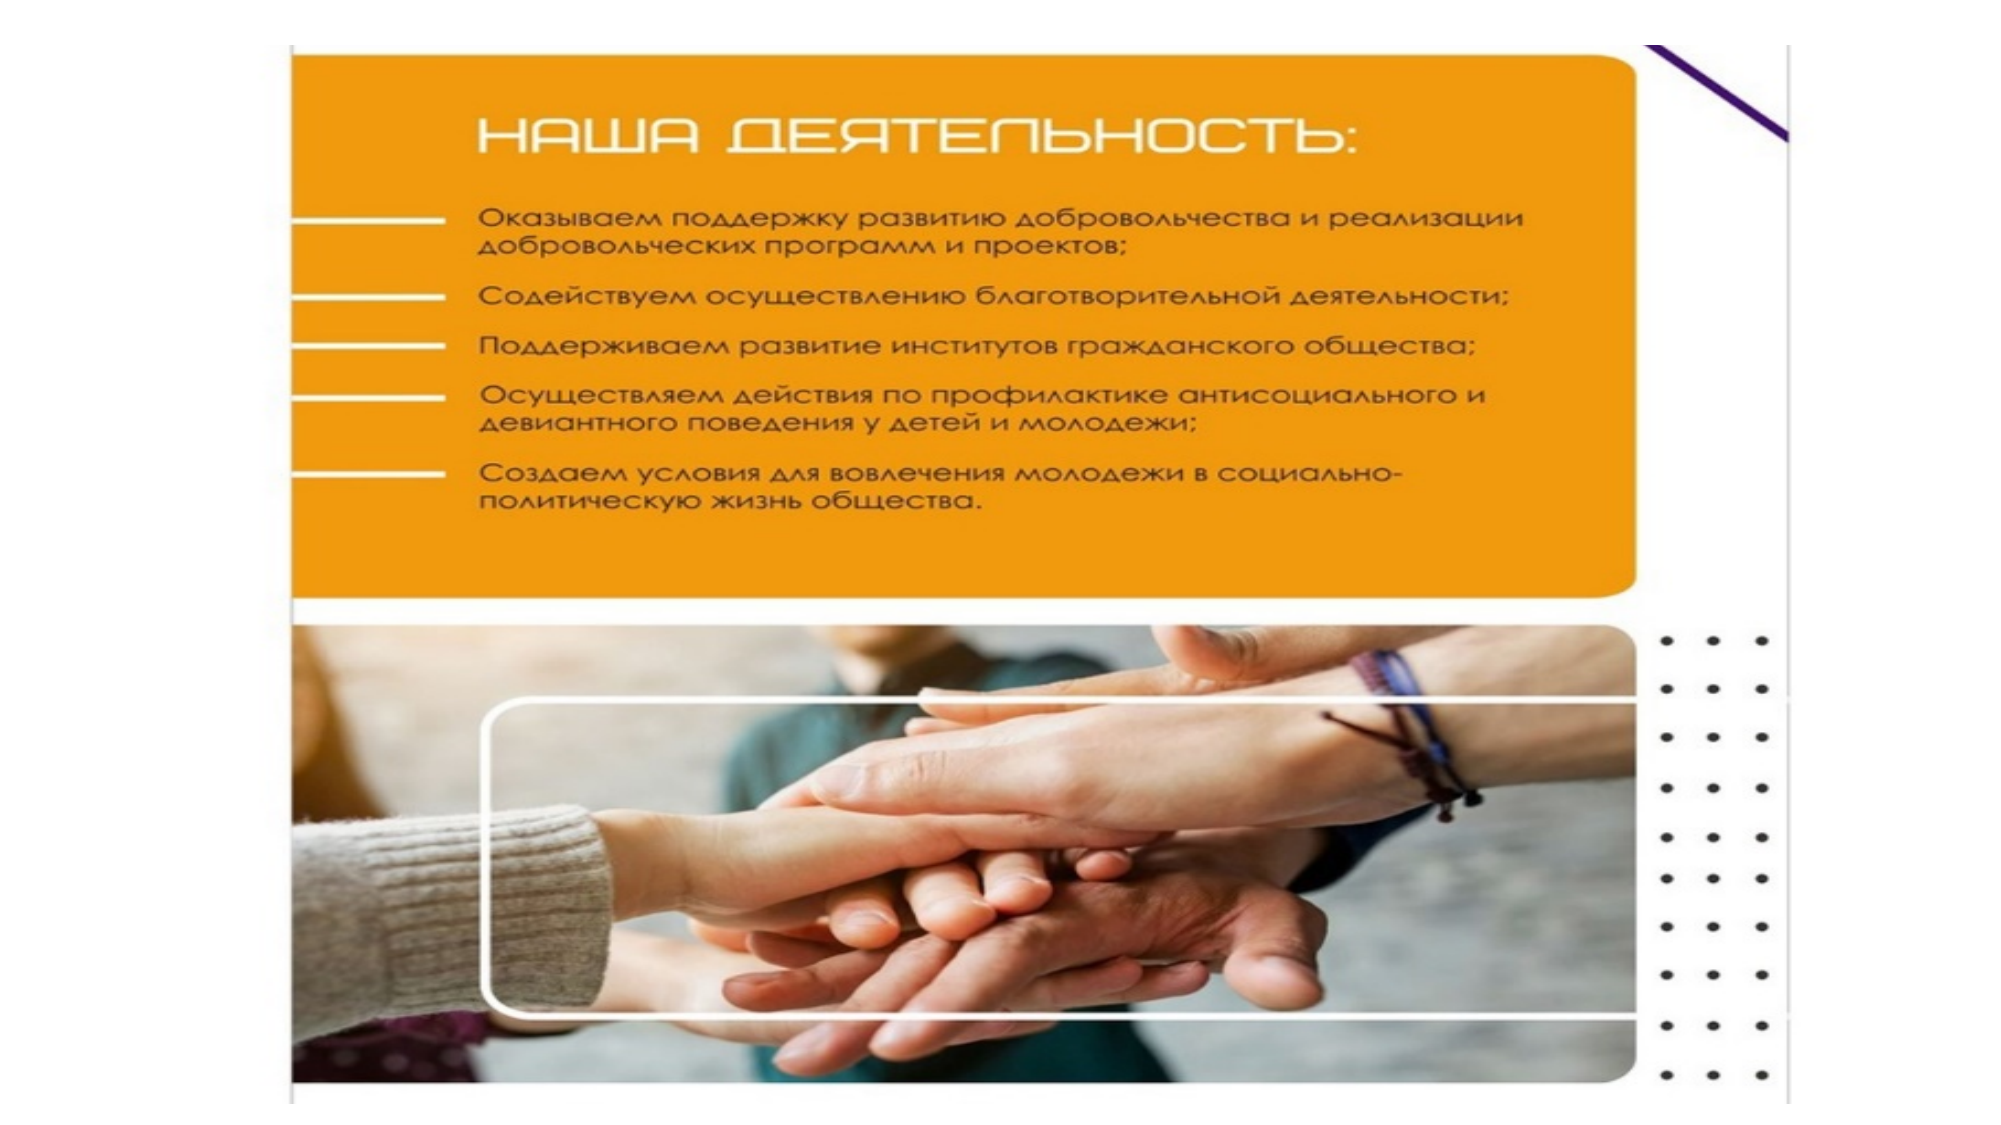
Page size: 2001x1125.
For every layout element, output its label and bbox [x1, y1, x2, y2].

picture [137, 45, 1927, 1104]
